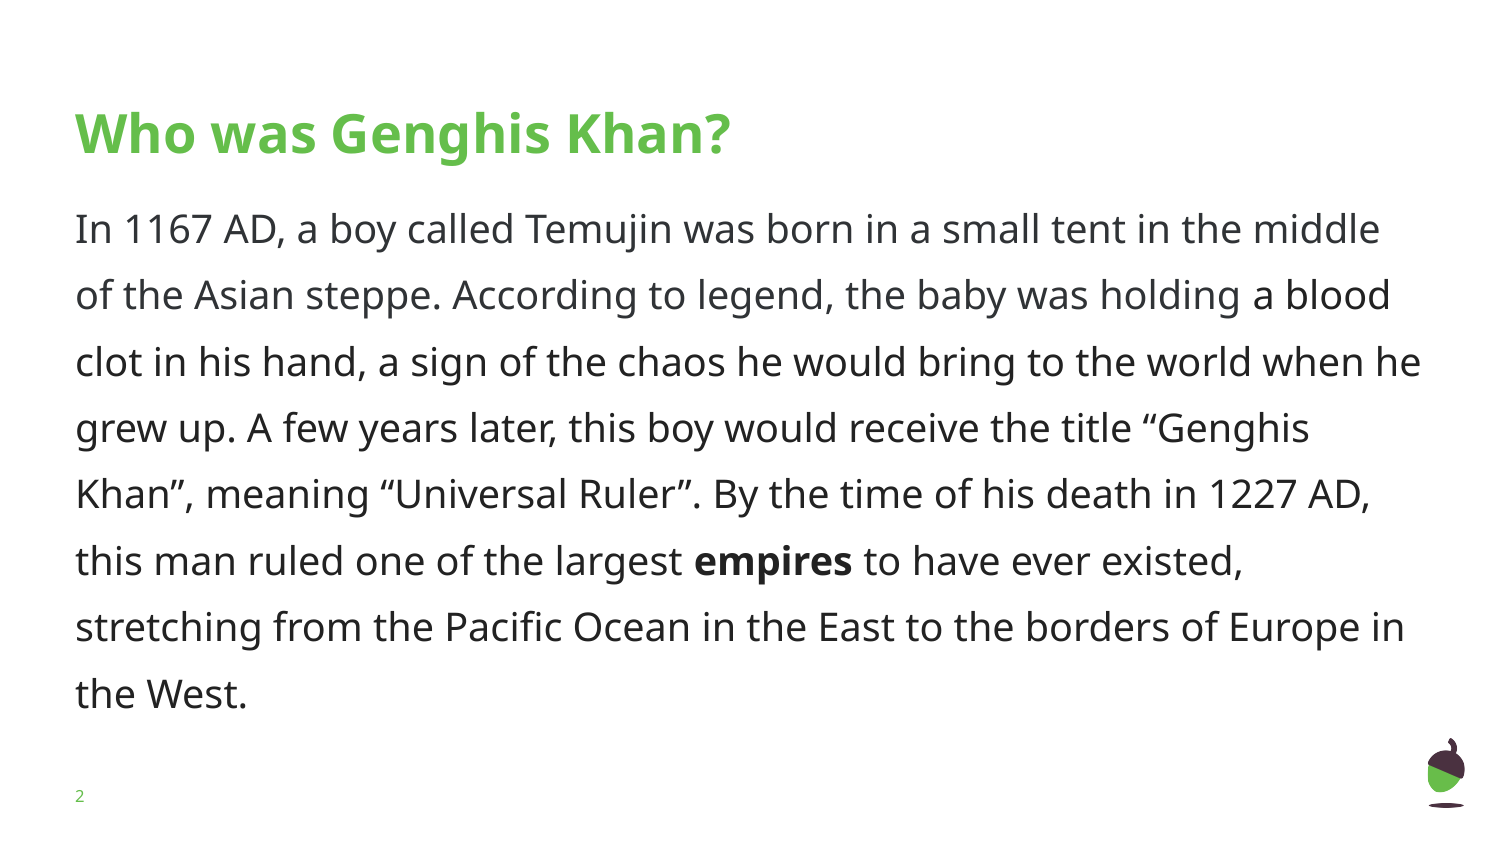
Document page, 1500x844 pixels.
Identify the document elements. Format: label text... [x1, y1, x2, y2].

slide_number ‹#› [75, 786, 194, 816]
picture [1427, 738, 1465, 808]
title Who was Genghis Khan? In 1167 AD, a boy called Temujin was born in a small tent in the middle of the Asian steppe. According to legend, the baby was holding a blood clot in his hand, a sign of the chaos he would bring to the world when he grew up. A few years later, this boy would receive the title “Genghis Khan”, meaning “Universal Ruler”. By the time of his death in 1227 AD, this man ruled one of the largest empires to have ever existed, stretching from the Pacific Ocean in the East to the borders of Europe in the West. [75, 72, 1425, 696]
